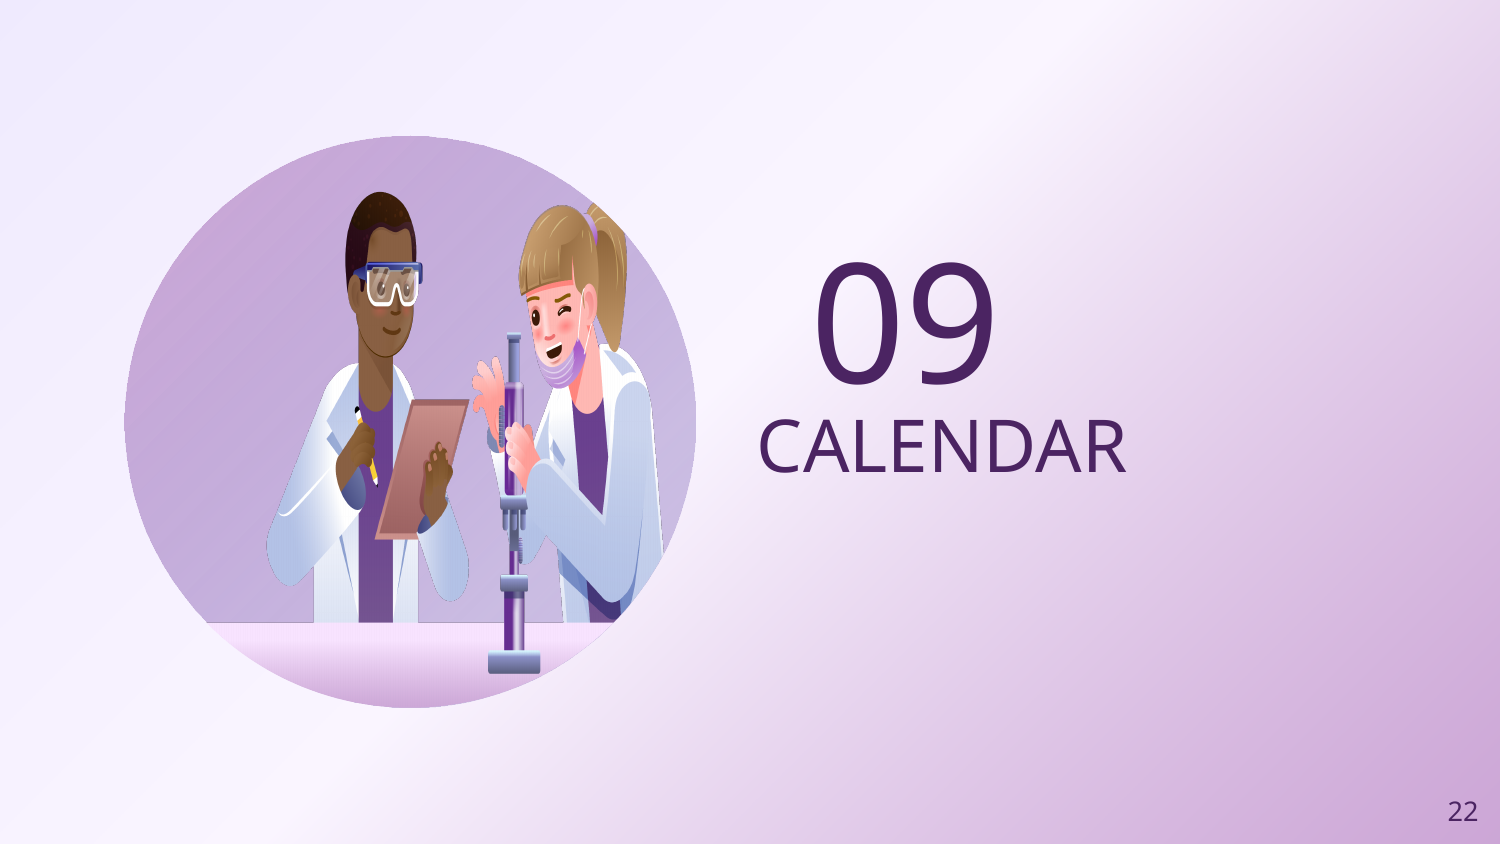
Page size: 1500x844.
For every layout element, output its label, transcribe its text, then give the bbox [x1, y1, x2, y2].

picture [0, 0, 1500, 844]
slide_number ‹#› [1403, 779, 1494, 844]
title CALENDAR [741, 384, 1500, 690]
title 09 [795, 201, 1327, 384]
